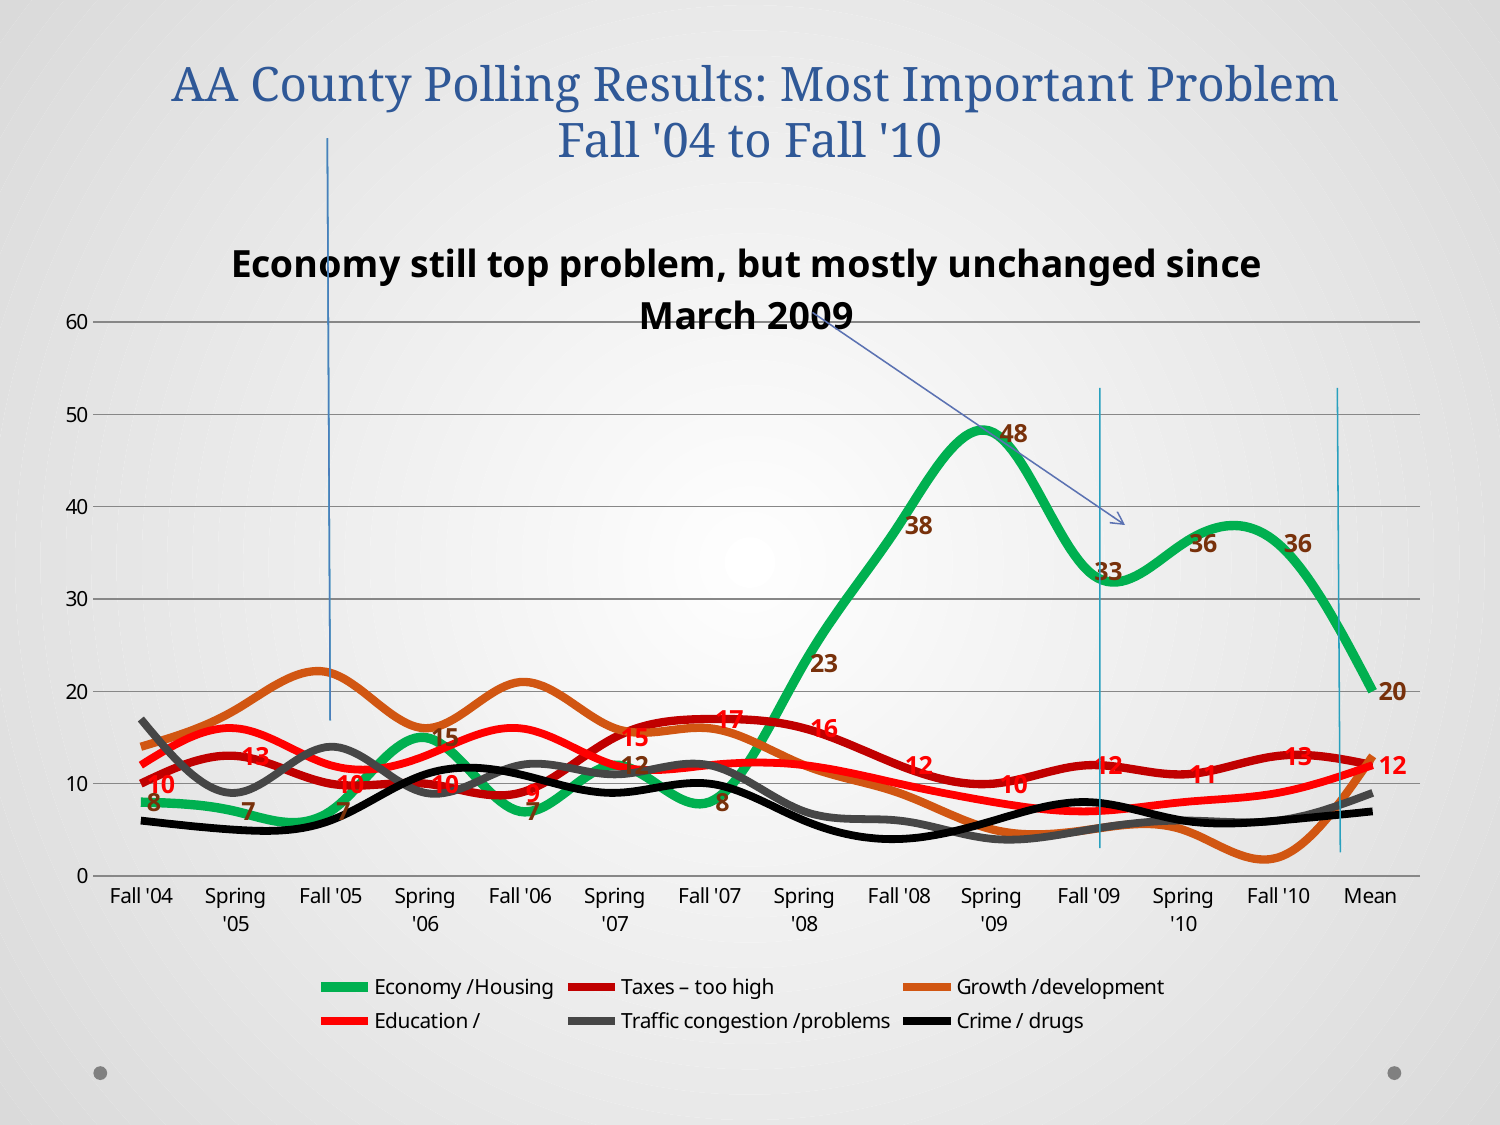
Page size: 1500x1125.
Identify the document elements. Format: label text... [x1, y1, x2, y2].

chart [37, 137, 1449, 1042]
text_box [812, 312, 1126, 526]
title AA County Polling Results: Most Important Problem Fall '04 to Fall '10 [75, 45, 1438, 135]
